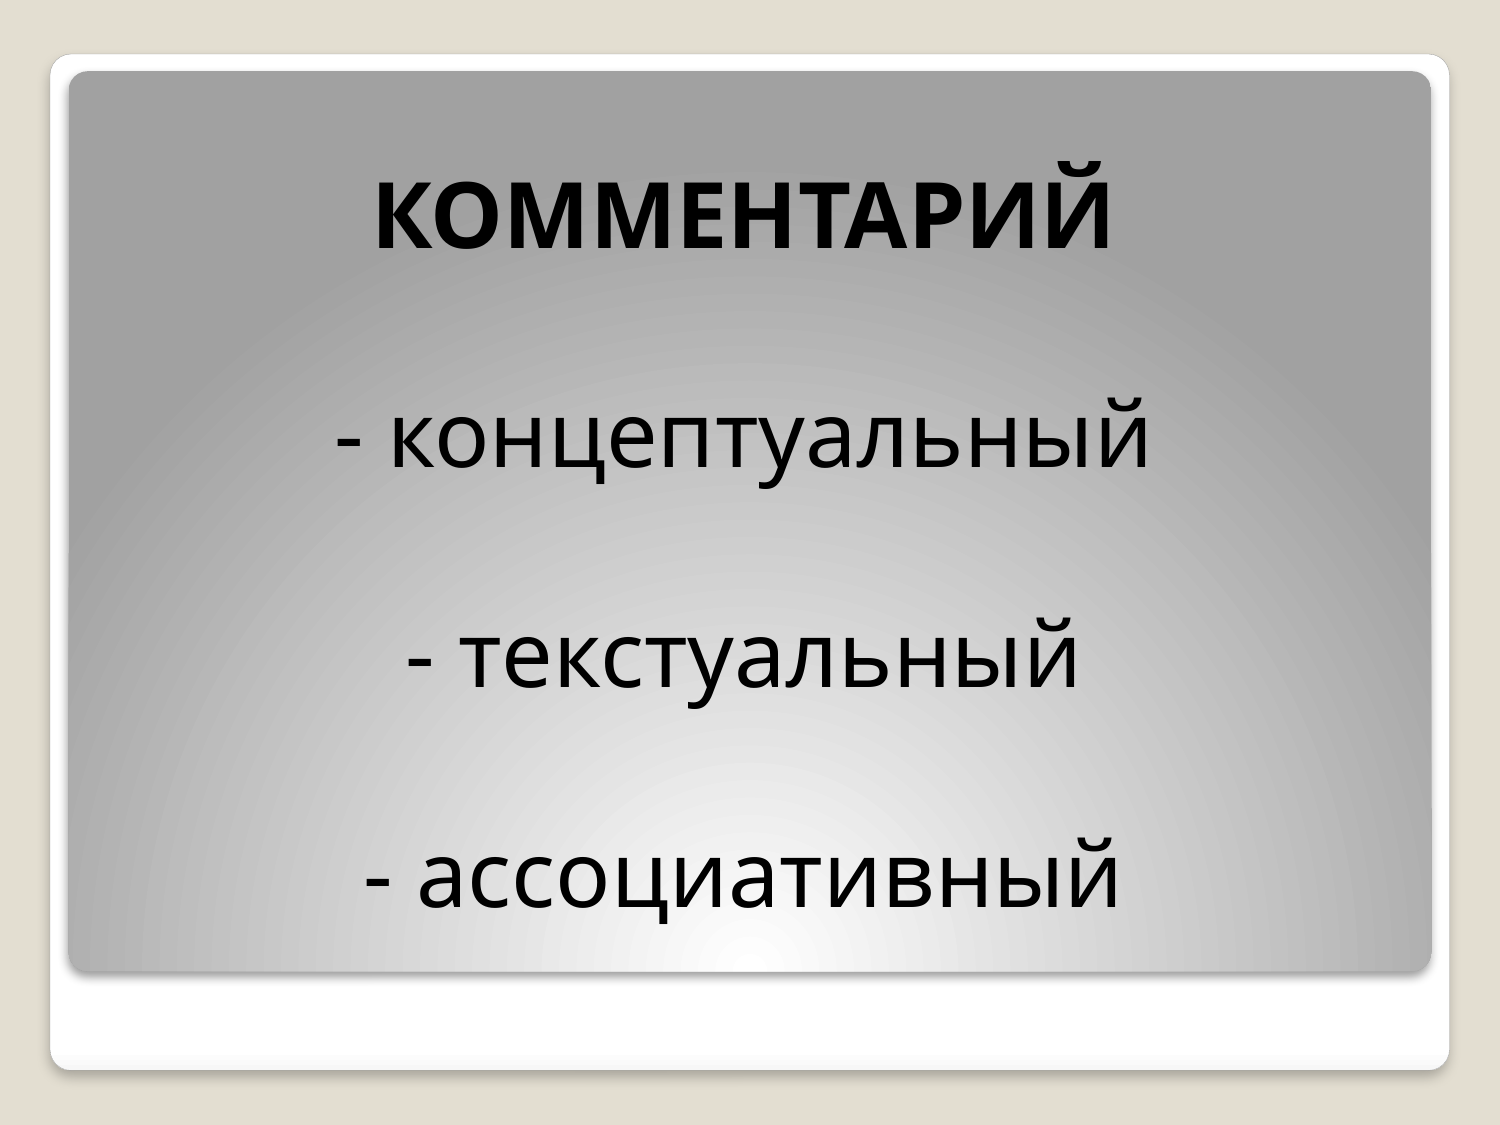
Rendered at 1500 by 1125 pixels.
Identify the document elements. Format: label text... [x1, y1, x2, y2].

text_box КОММЕНТАРИЙ - концептуальный - текстуальный - ассоциативный [159, 148, 1329, 934]
